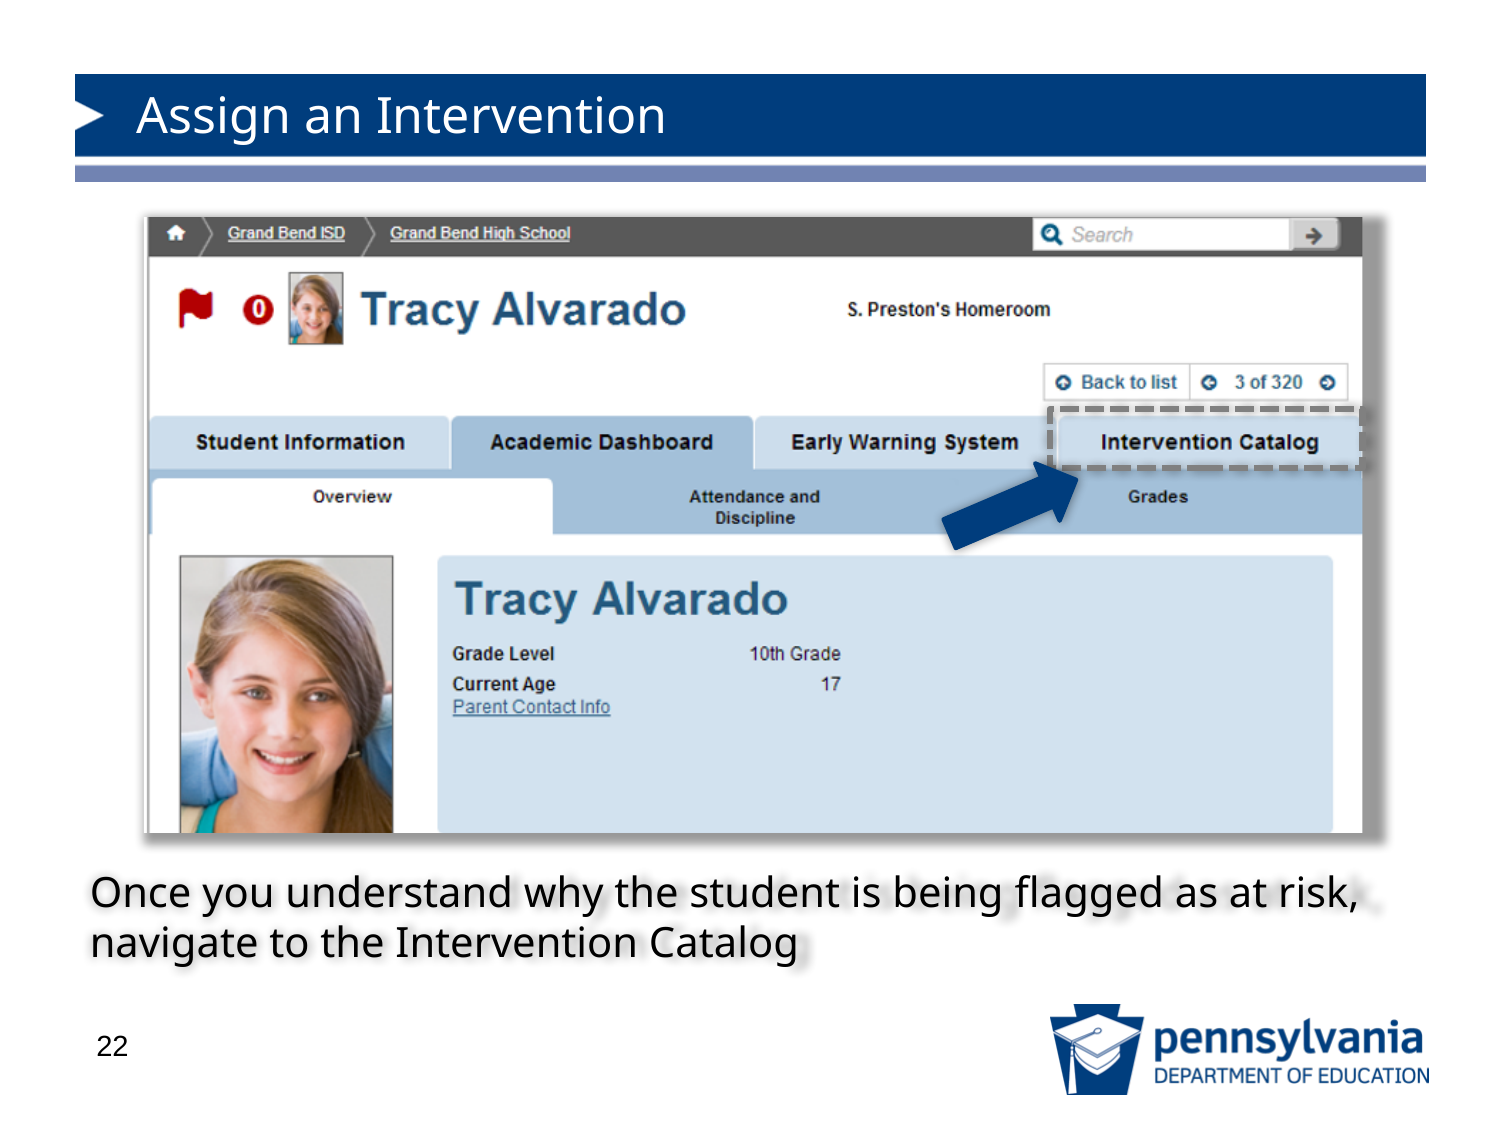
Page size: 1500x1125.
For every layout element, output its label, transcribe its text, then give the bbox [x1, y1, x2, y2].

picture [75, 74, 1426, 182]
title Assign an Intervention [121, 75, 1413, 152]
text_box Once you understand why the student is being flagged as at risk, navigate to the Intervention Catalog [75, 858, 1413, 974]
picture [143, 216, 1363, 833]
slide_number 22 [75, 1020, 150, 1095]
picture [1050, 1004, 1429, 1095]
